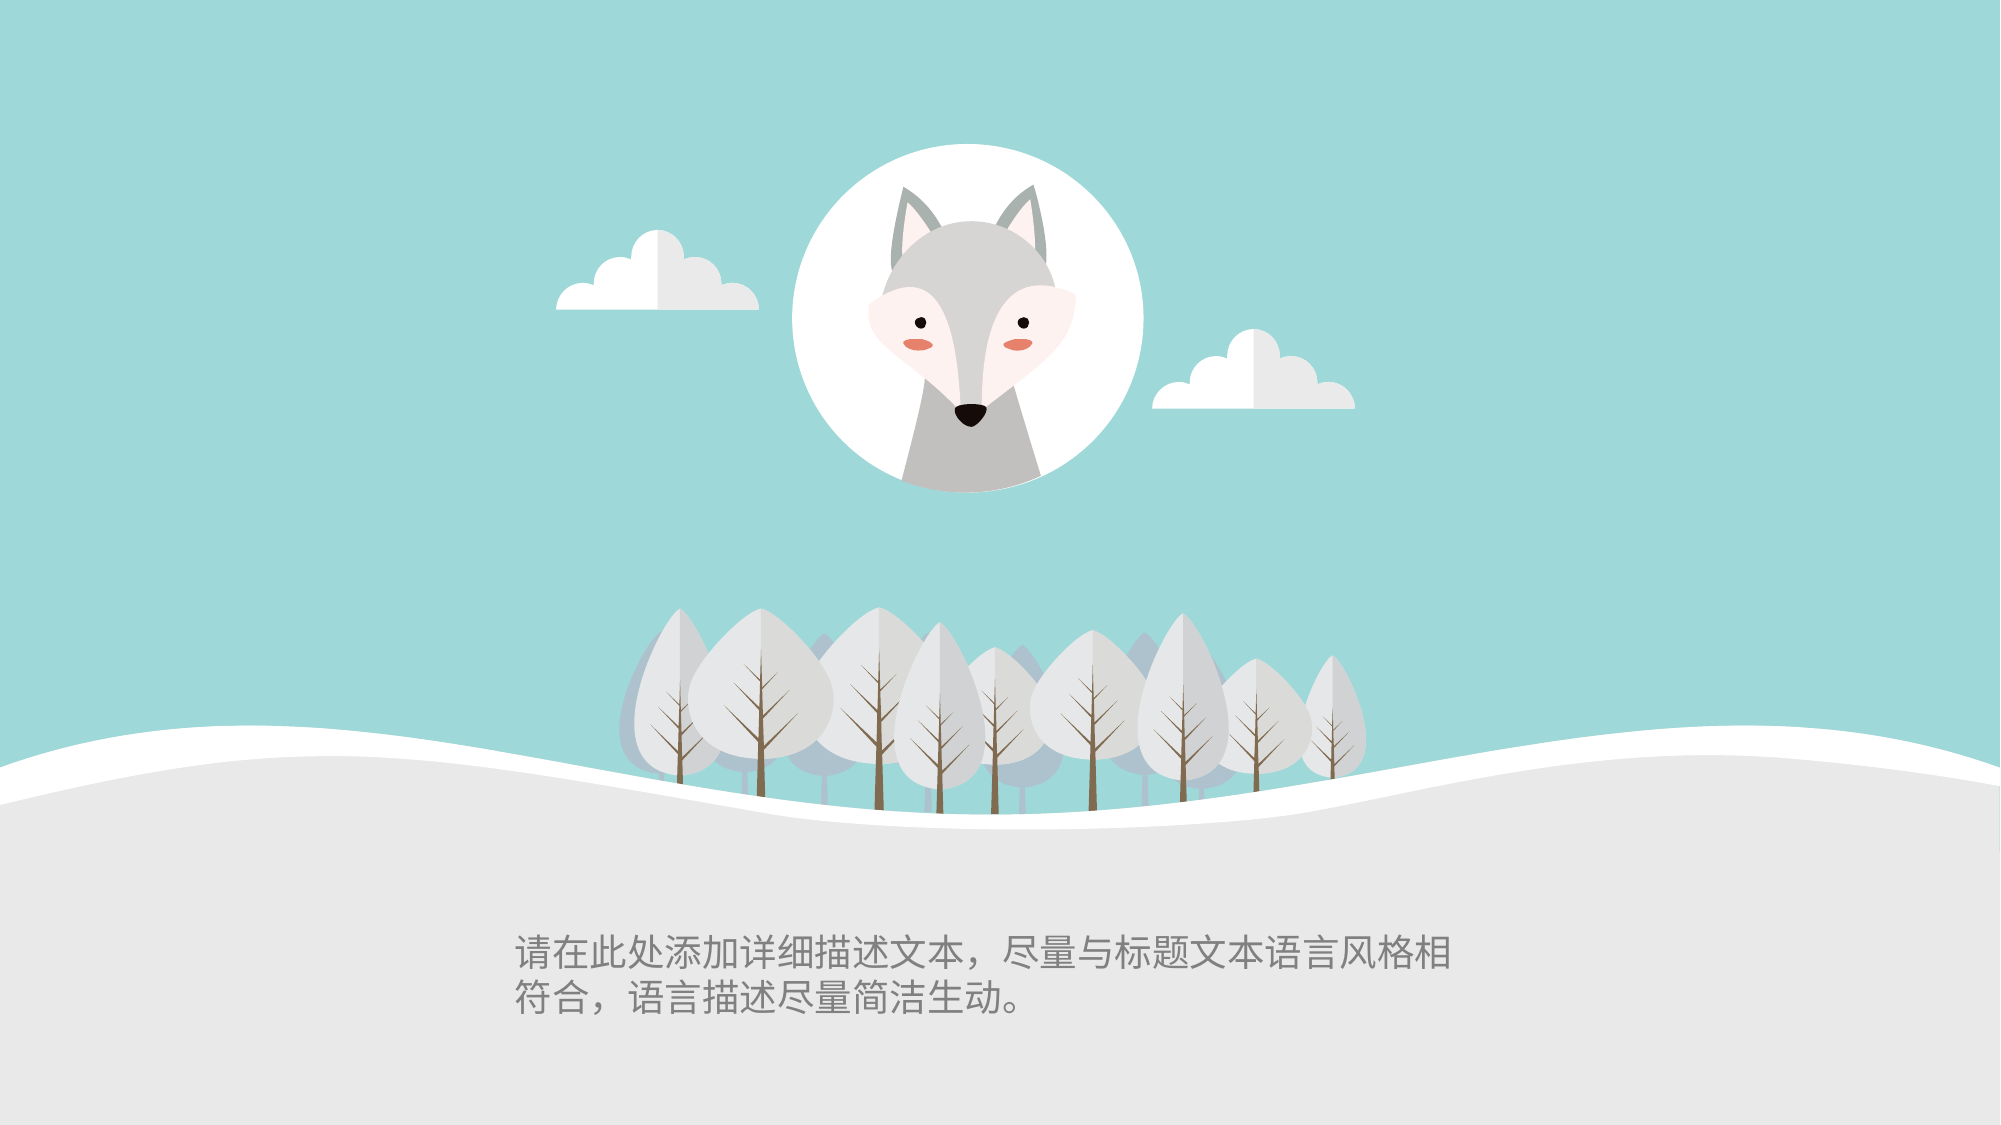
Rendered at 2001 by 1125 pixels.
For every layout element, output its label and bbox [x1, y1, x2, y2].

picture [618, 142, 1366, 725]
text_box [0, 725, 2000, 1125]
picture [556, 229, 759, 310]
